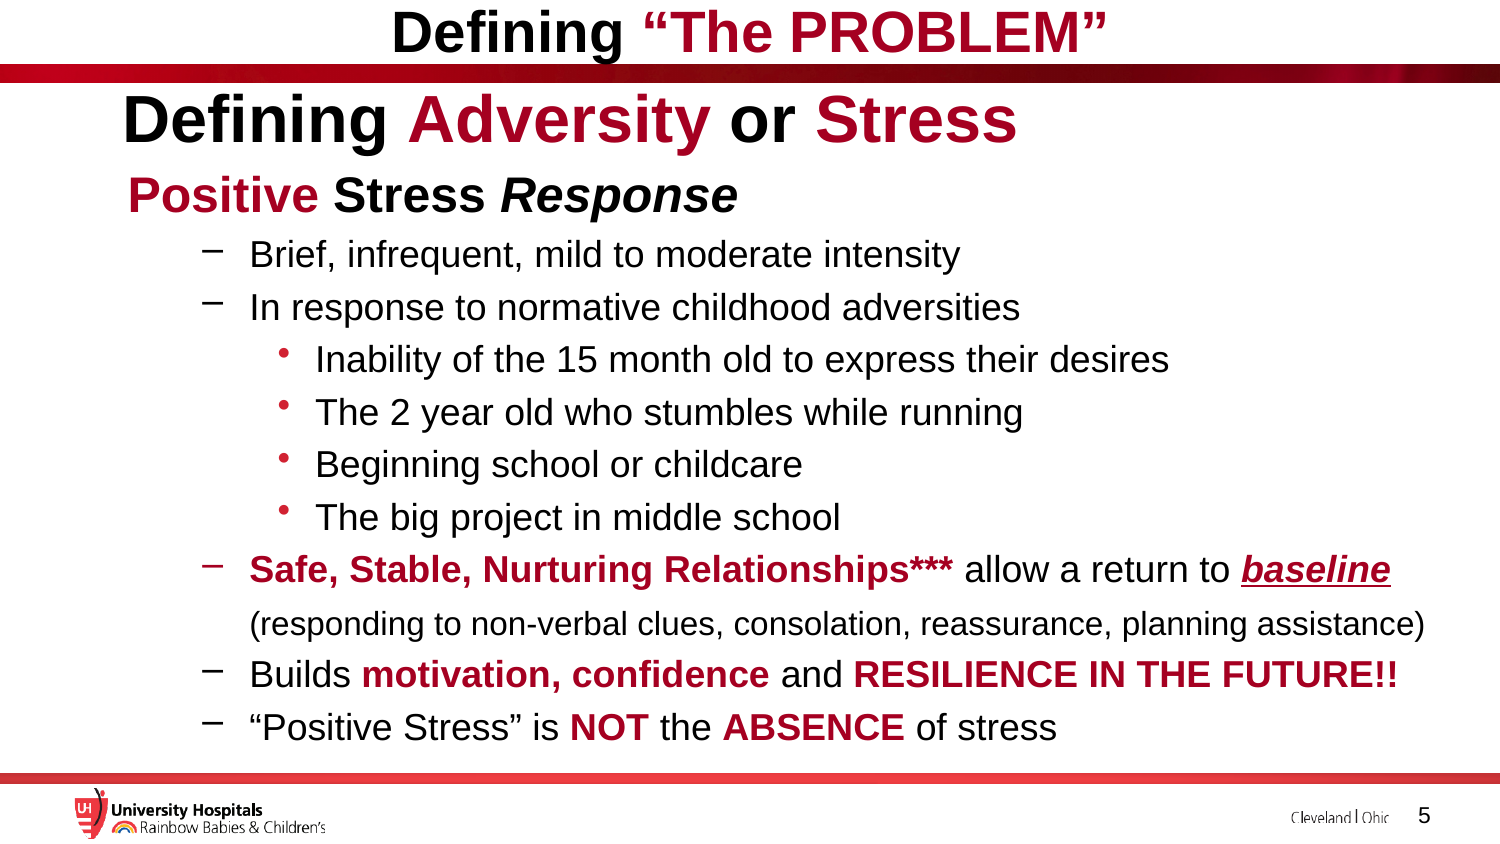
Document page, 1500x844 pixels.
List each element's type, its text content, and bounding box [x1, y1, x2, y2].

text_box Defining Adversity or Stress [0, 86, 1142, 183]
text_box Positive Stress Response Brief, infrequent, mild to moderate intensity In response to normative childhood adversities Inability of the 15 month old to express their desires The 2 year old who stumbles while running Beginning school or childcare The big project in middle school Safe, Stable, Nurturing Relationships*** allow a return to baseline (responding to non-verbal clues, consolation, reassurance, planning assistance) Builds motivation, confidence and RESILIENCE IN THE FUTURE!! “Positive Stress” is NOT the ABSENCE of stress [112, 155, 1450, 778]
slide_number 5 [1095, 793, 1446, 839]
text_box Defining “The PROBLEM” [0, 0, 1500, 86]
